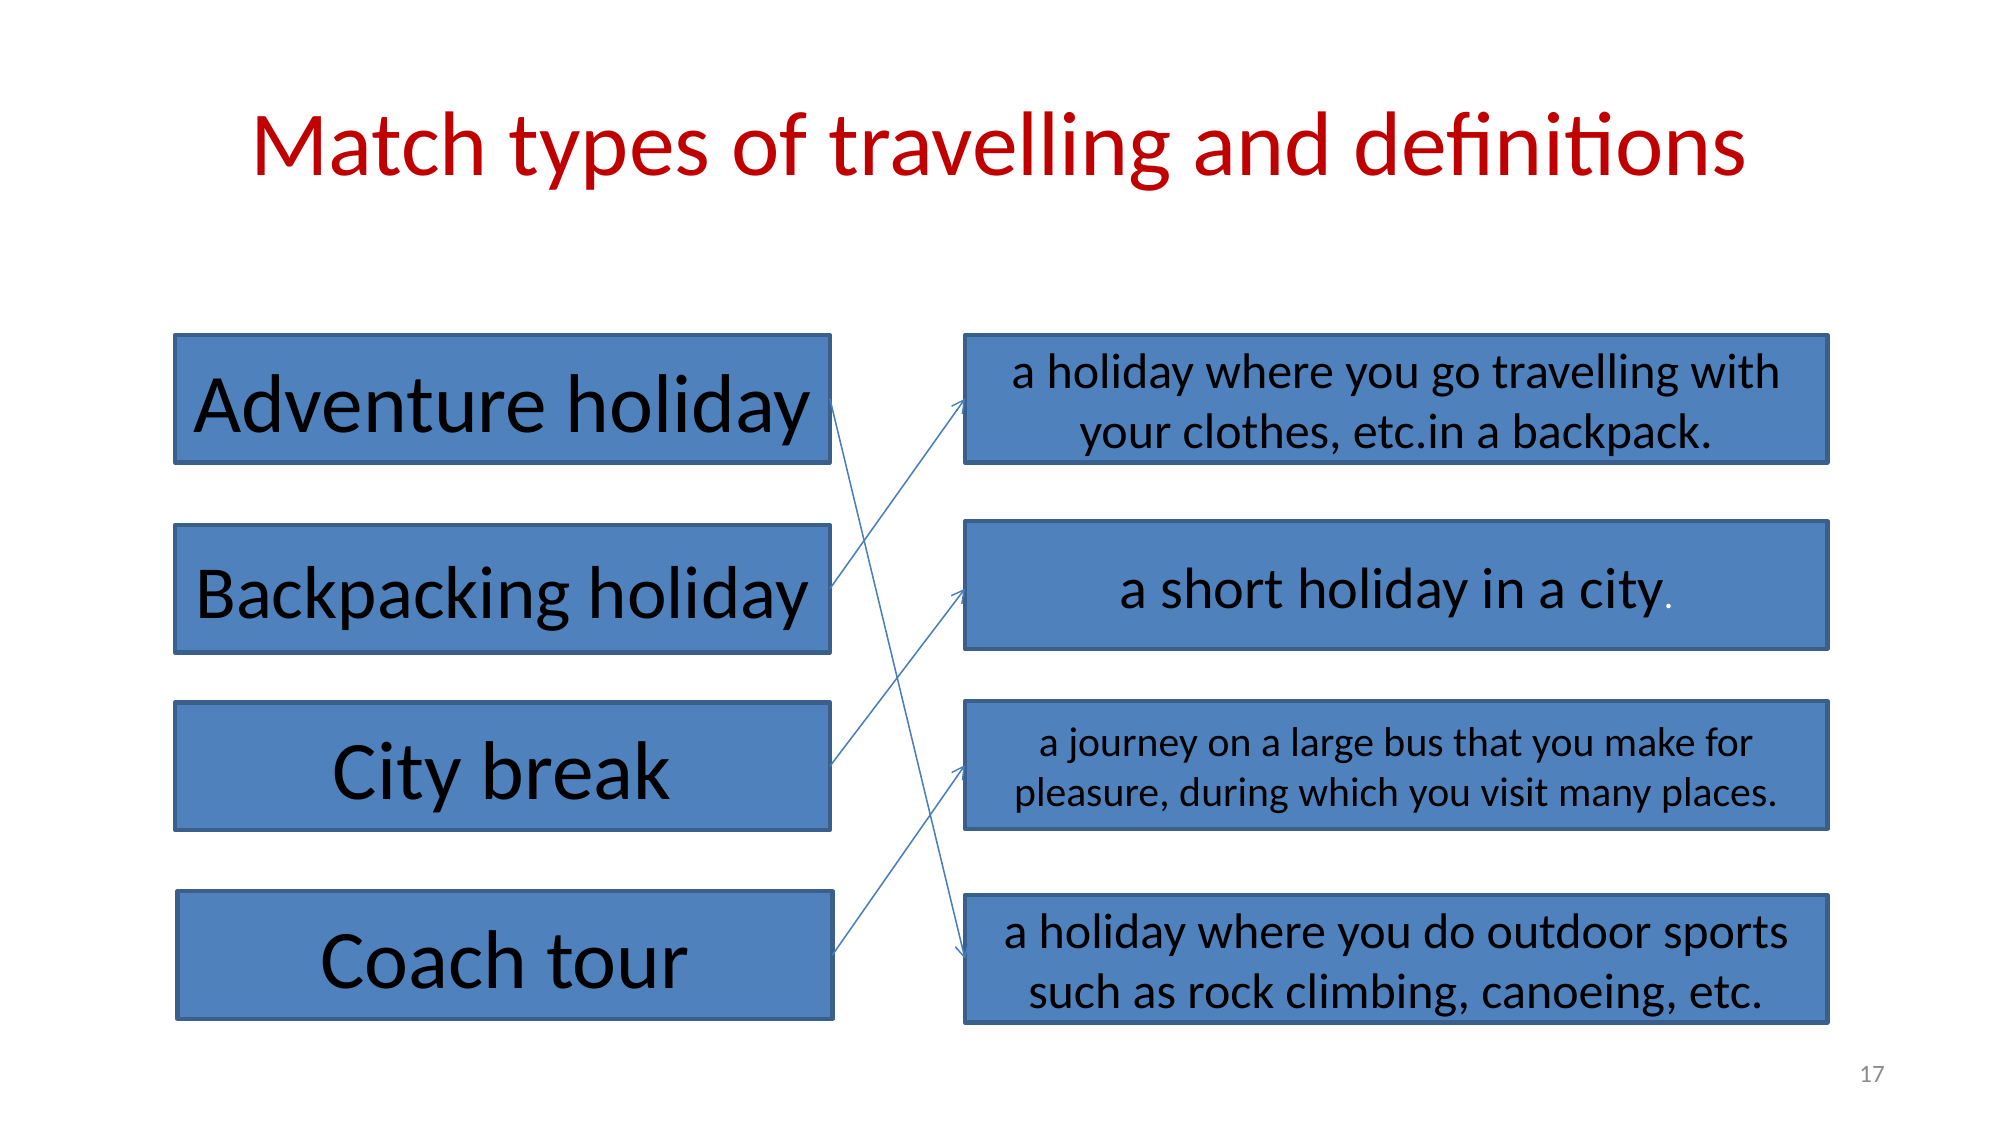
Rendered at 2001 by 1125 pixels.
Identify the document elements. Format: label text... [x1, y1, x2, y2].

text_box Backpacking holiday [173, 523, 823, 655]
text_box a journey on a large bus that you make for pleasure, during which you visit many places. [970, 699, 1830, 831]
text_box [829, 588, 966, 766]
text_box a holiday where you do outdoor sports such as rock climbing, canoeing, etc. [963, 893, 1830, 1025]
text_box City break [173, 700, 824, 832]
text_box a short holiday in a city. [970, 519, 1830, 651]
list [142, 299, 903, 1014]
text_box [832, 764, 966, 956]
list [920, 299, 1863, 1014]
text_box Adventure holiday [173, 333, 832, 465]
slide_number 17 [1433, 1042, 1900, 1103]
title Match types of travelling and definitions [99, 45, 1900, 233]
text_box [829, 398, 966, 588]
text_box Coach tour [175, 889, 835, 1021]
text_box a holiday where you go travelling with your clothes, etc.in a backpack. [963, 333, 1830, 465]
